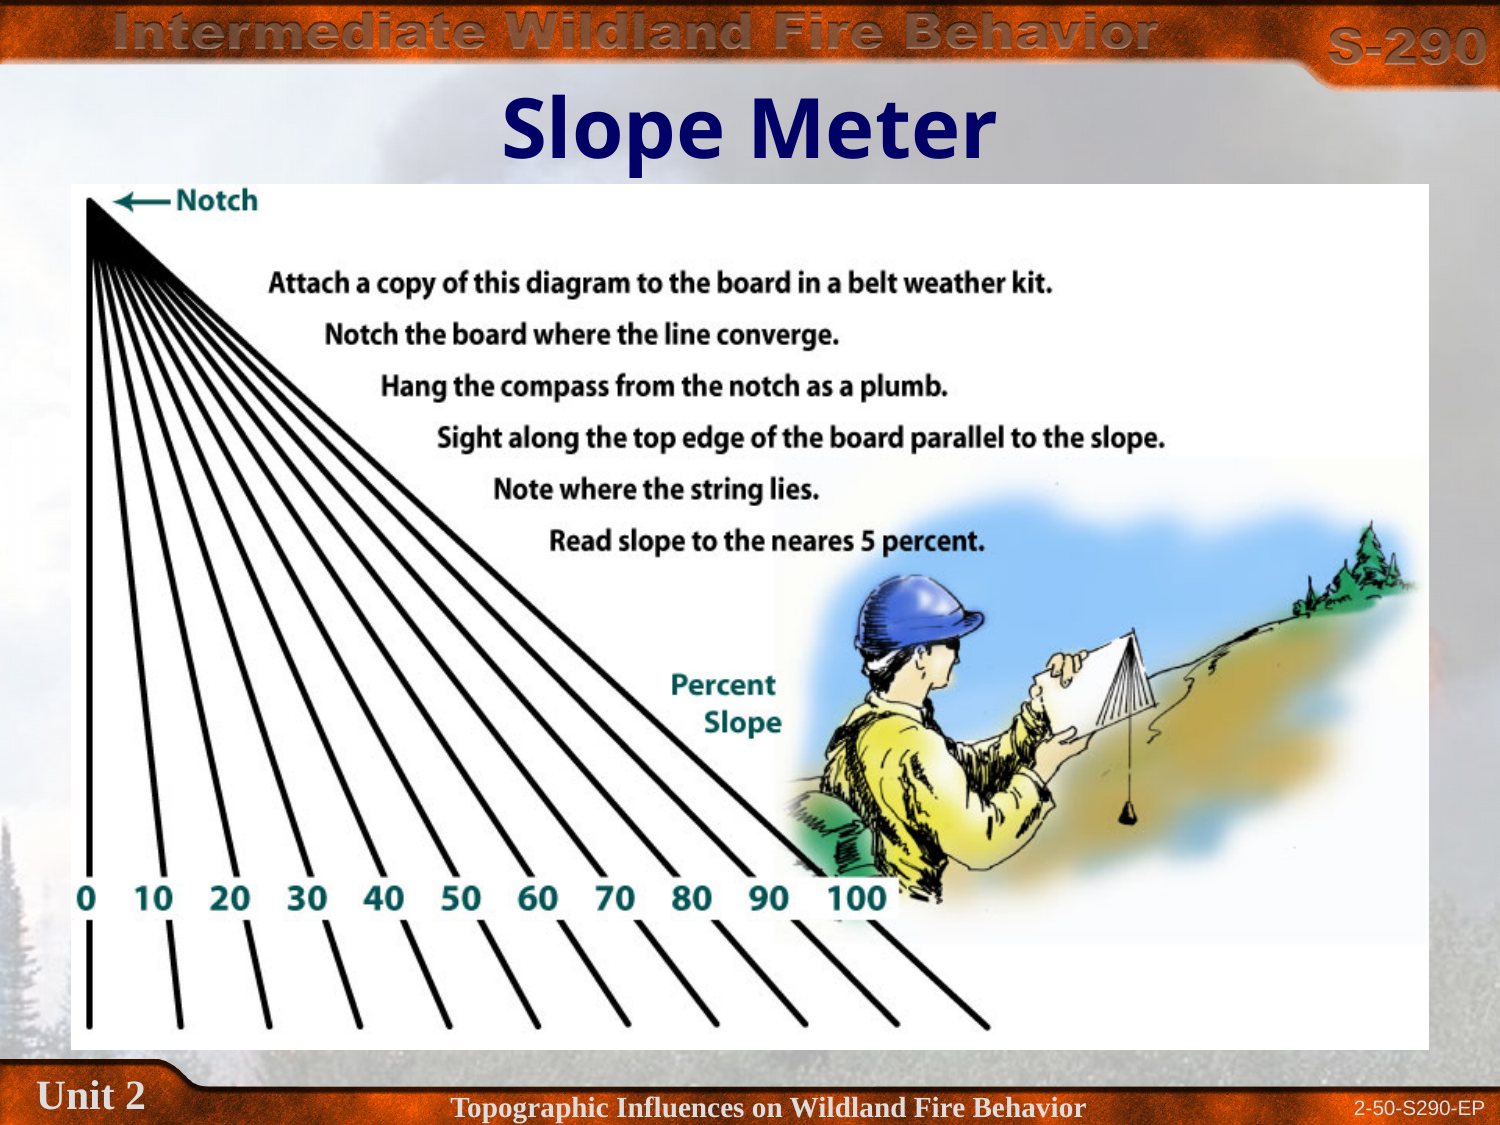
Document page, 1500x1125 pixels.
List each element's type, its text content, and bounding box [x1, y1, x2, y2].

text_box Slope Meter [112, 75, 1388, 175]
picture [0, 0, 1500, 1125]
